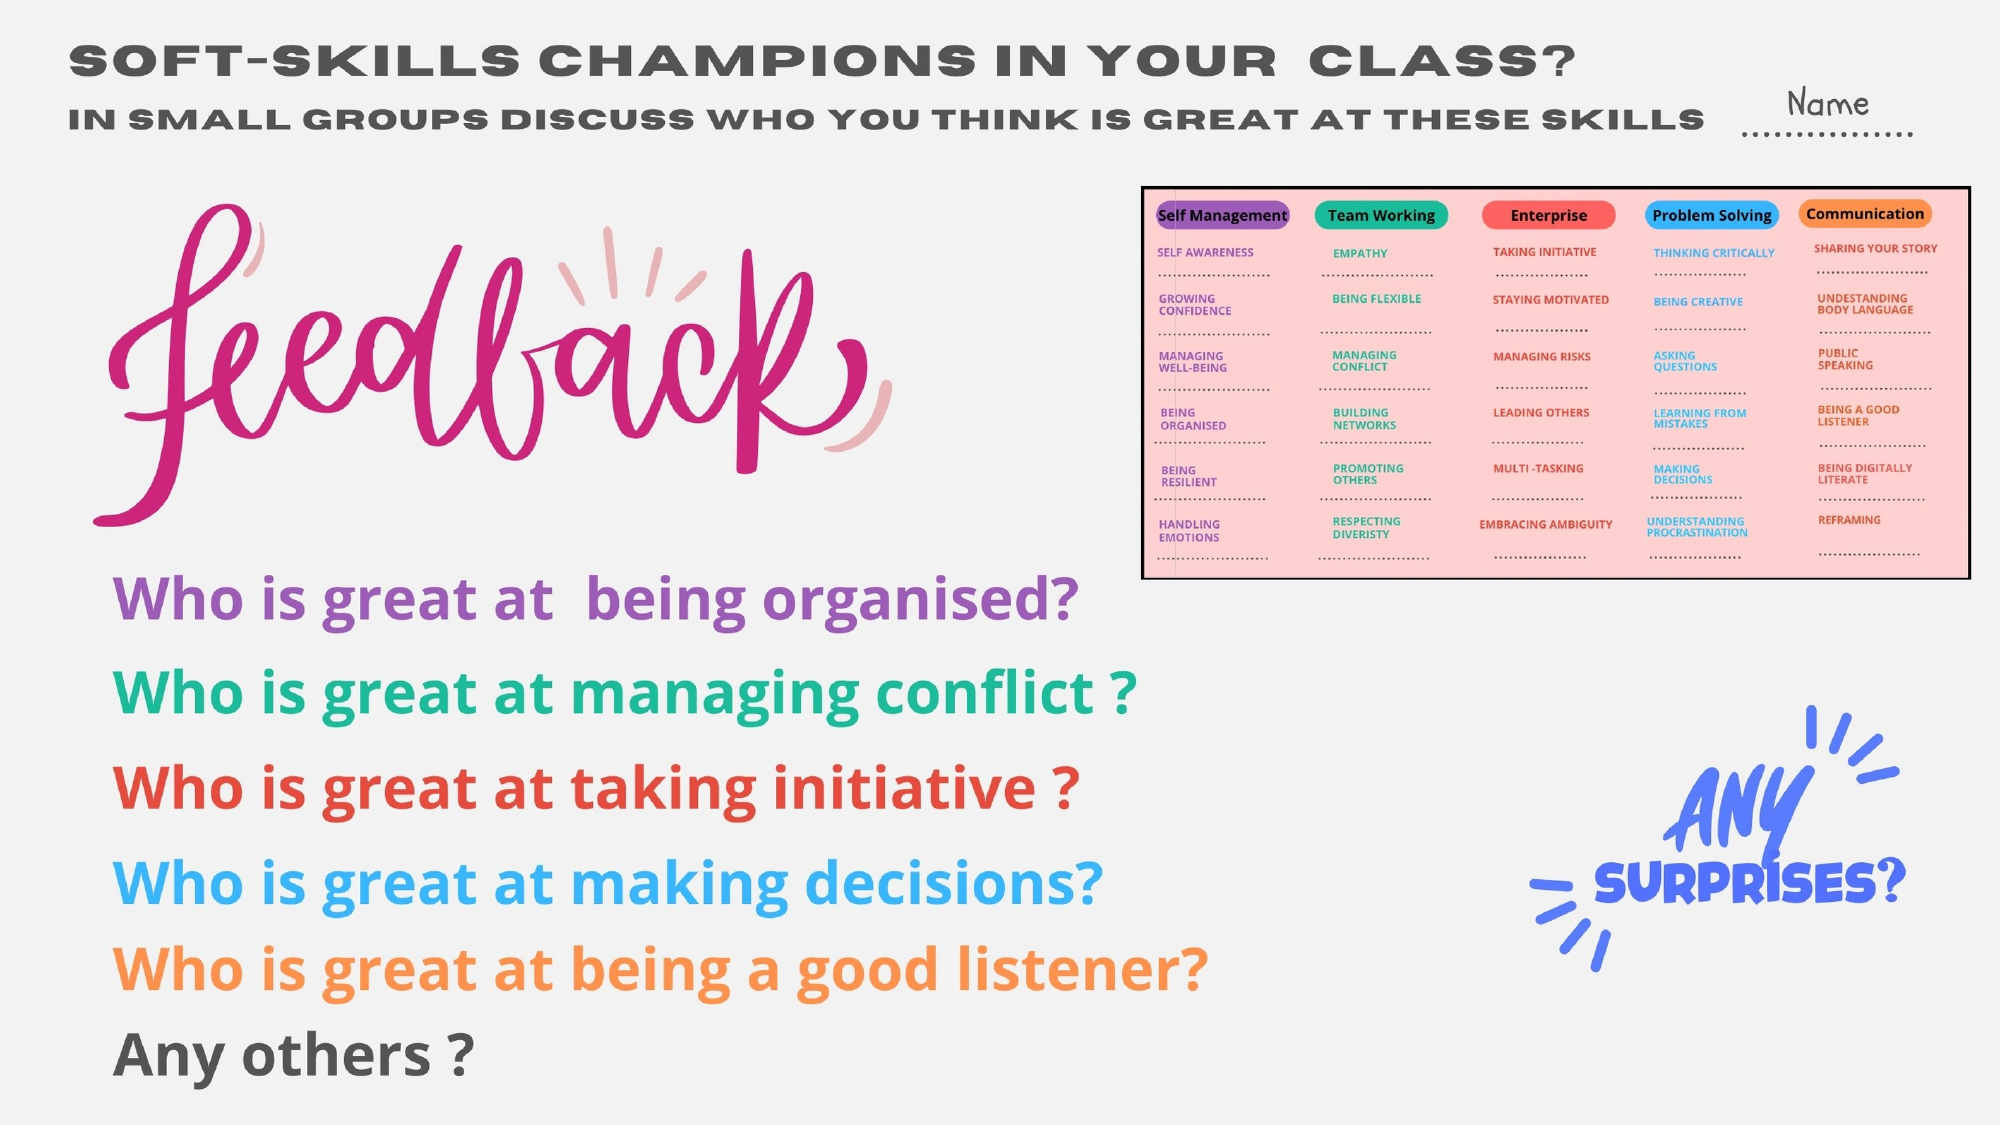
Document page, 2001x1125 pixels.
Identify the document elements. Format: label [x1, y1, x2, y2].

list [0, 0, 2000, 1125]
